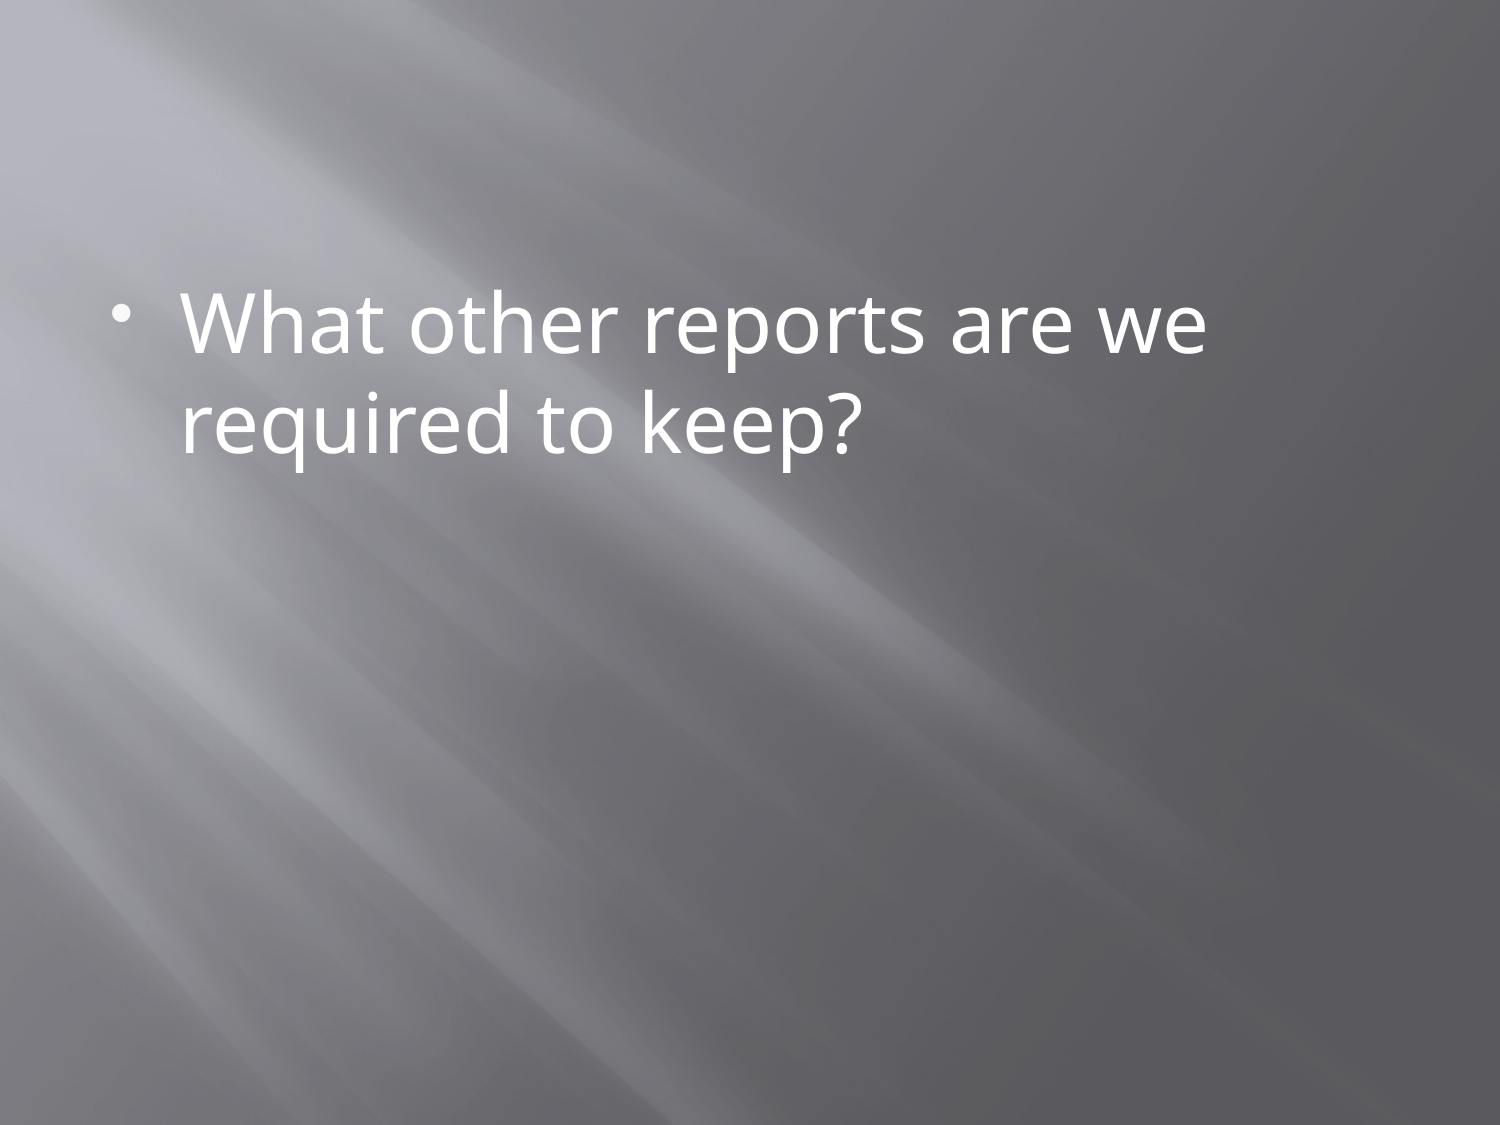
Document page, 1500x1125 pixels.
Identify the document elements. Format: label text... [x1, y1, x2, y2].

list What other reports are we required to keep? [75, 262, 1425, 1035]
